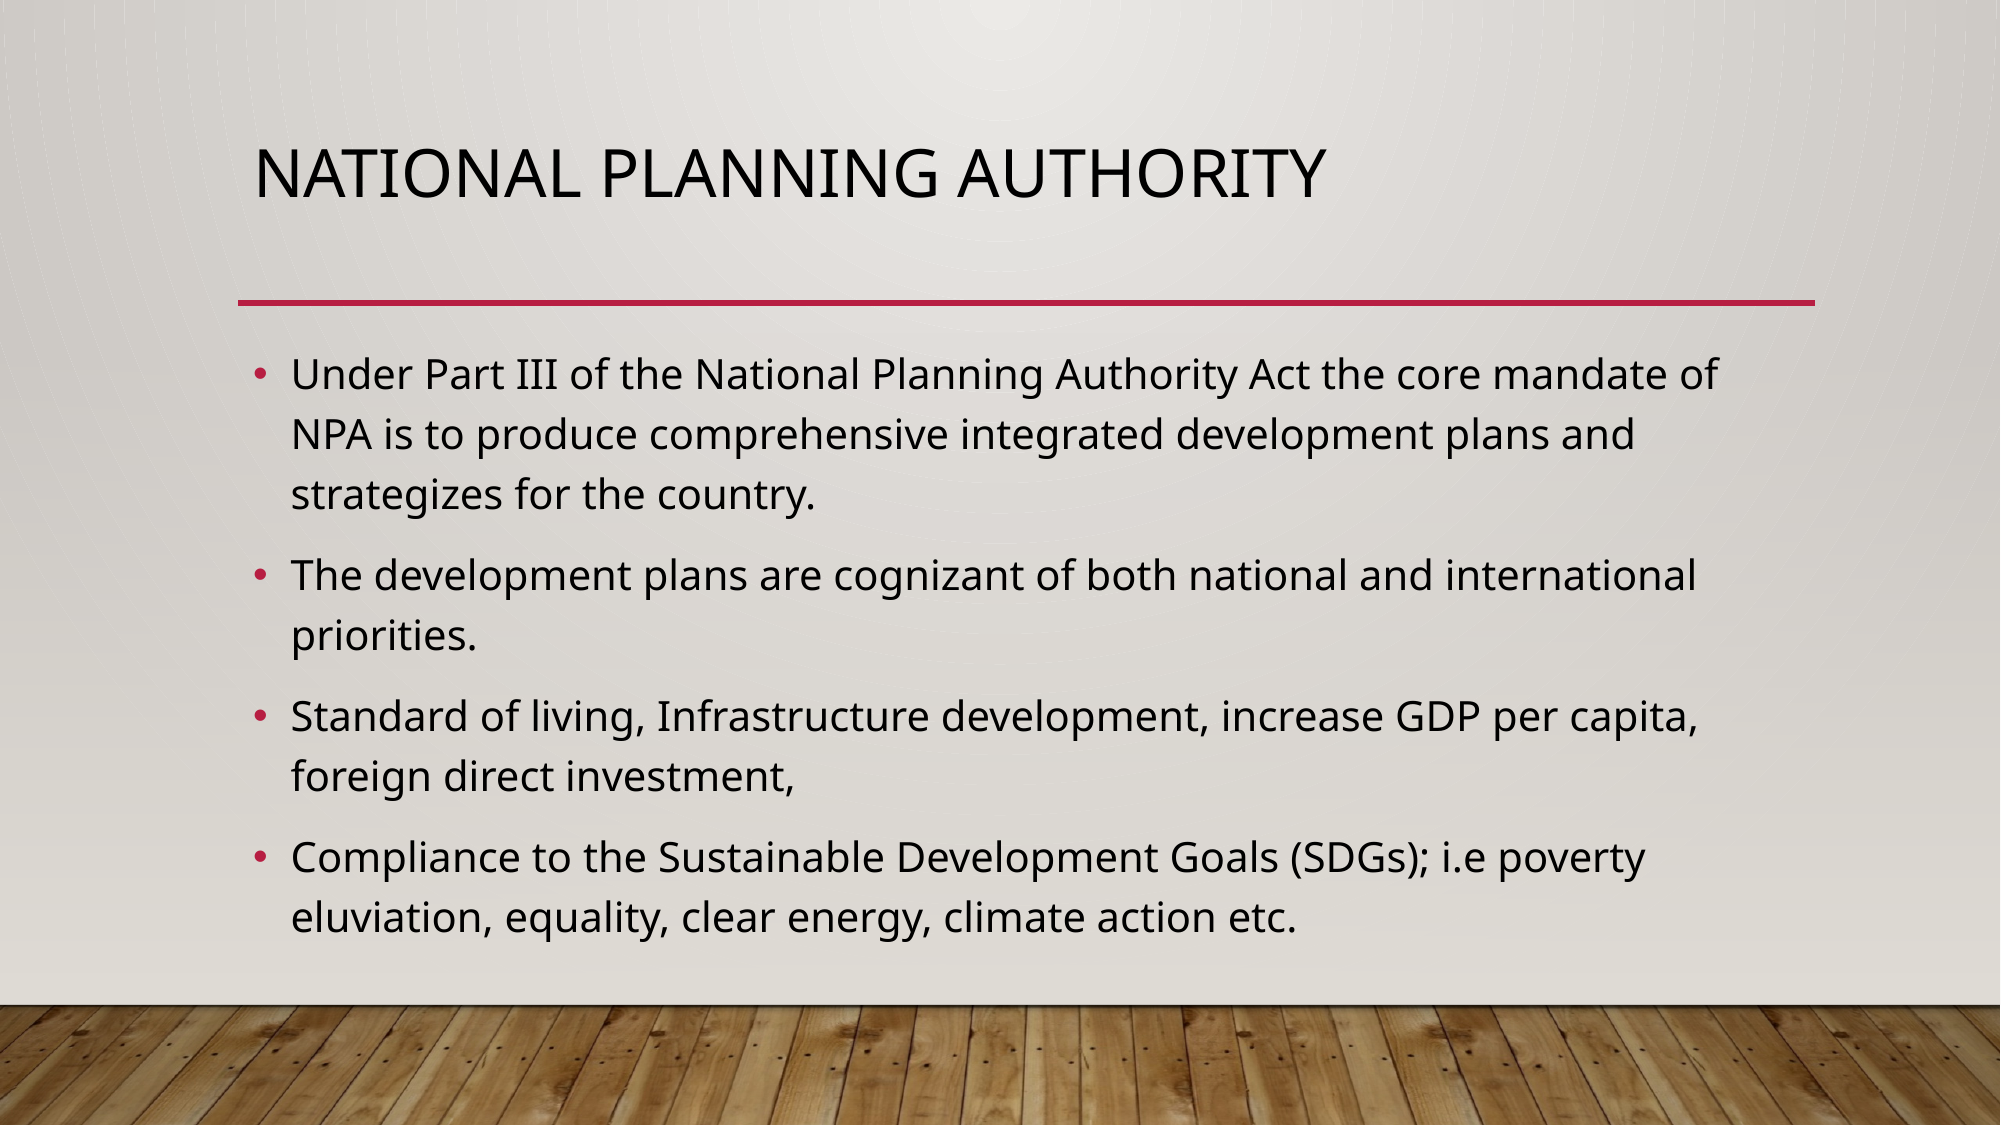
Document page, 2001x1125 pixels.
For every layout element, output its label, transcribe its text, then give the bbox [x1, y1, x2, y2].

list Under Part III of the National Planning Authority Act the core mandate of NPA is to produce comprehensive integrated development plans and strategizes for the country. The development plans are cognizant of both national and international priorities. Standard of living, Infrastructure development, increase GDP per capita, foreign direct investment, Compliance to the Sustainable Development Goals (SDGs); i.e poverty eluviation, equality, clear energy, climate action etc. [238, 330, 1814, 897]
picture [0, 1005, 2000, 1125]
title NATIONAL PLANNING AUTHORITY [238, 131, 1814, 305]
